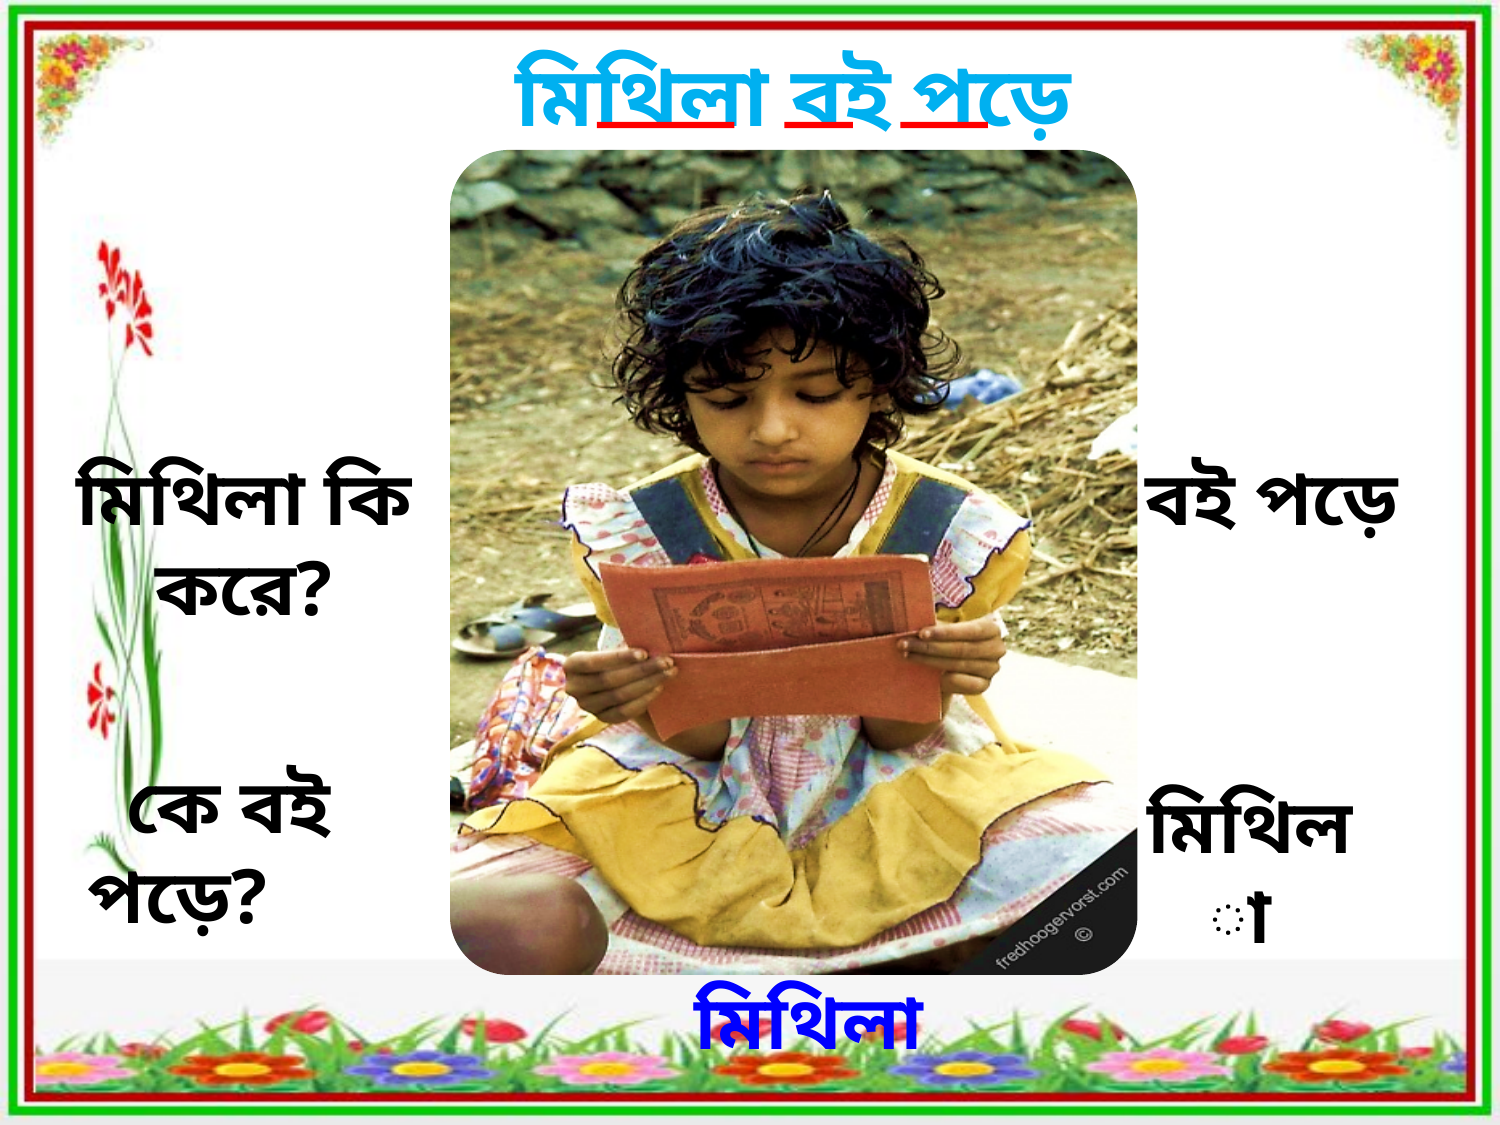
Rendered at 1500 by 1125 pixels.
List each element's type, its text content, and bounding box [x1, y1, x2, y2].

text_box মিথিলা কি করে? [26, 442, 449, 638]
text_box কে বই পড়ে? [73, 750, 449, 946]
text_box মিথিলা বই পড়ে [462, 35, 1125, 149]
text_box মিথিলা [1138, 770, 1375, 966]
text_box মিথিলা [635, 975, 1002, 1074]
text_box বই পড়ে [1138, 442, 1420, 548]
picture [0, 0, 1500, 1125]
